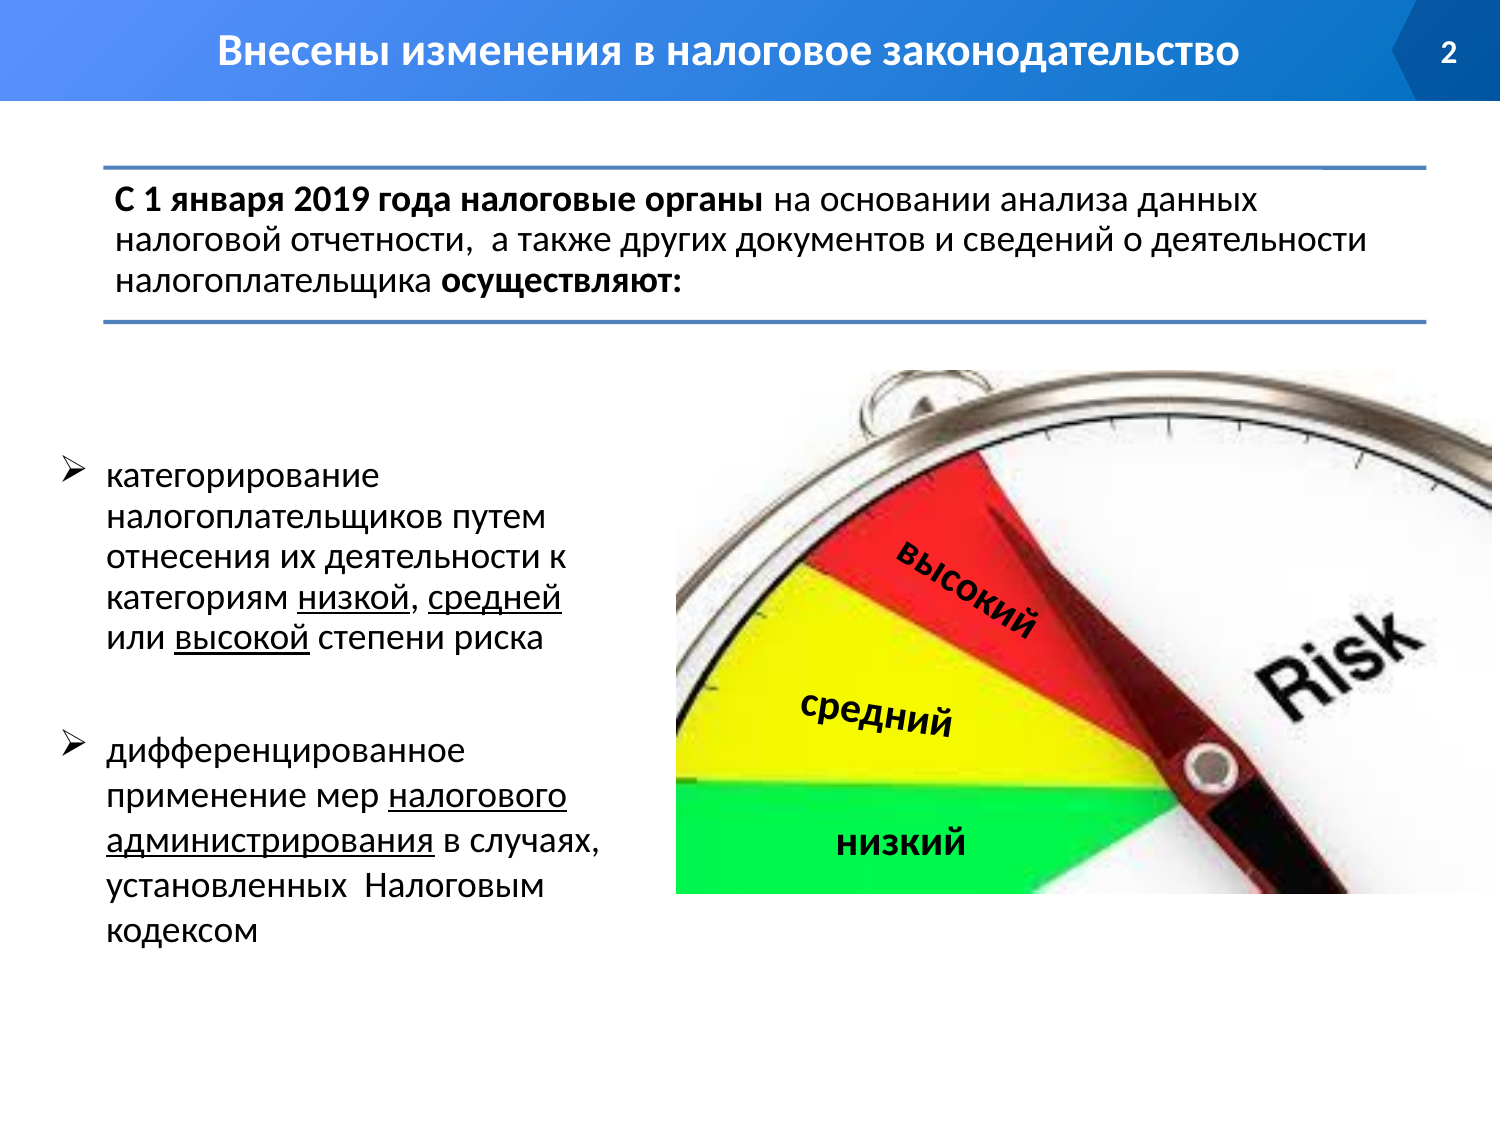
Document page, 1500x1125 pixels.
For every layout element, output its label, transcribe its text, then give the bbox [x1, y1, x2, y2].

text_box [103, 167, 1427, 586]
slide_number 2 [1391, 27, 1473, 73]
text_box Внесены изменения в налоговое законодательство [105, 12, 1353, 83]
text_box [1400, 0, 1500, 103]
text_box дифференцированное применение мер налогового администрирования в случаях, установленных Налоговым кодексом [44, 717, 624, 958]
picture [676, 370, 1492, 894]
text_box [47, 444, 637, 642]
text_box [0, 0, 1415, 103]
